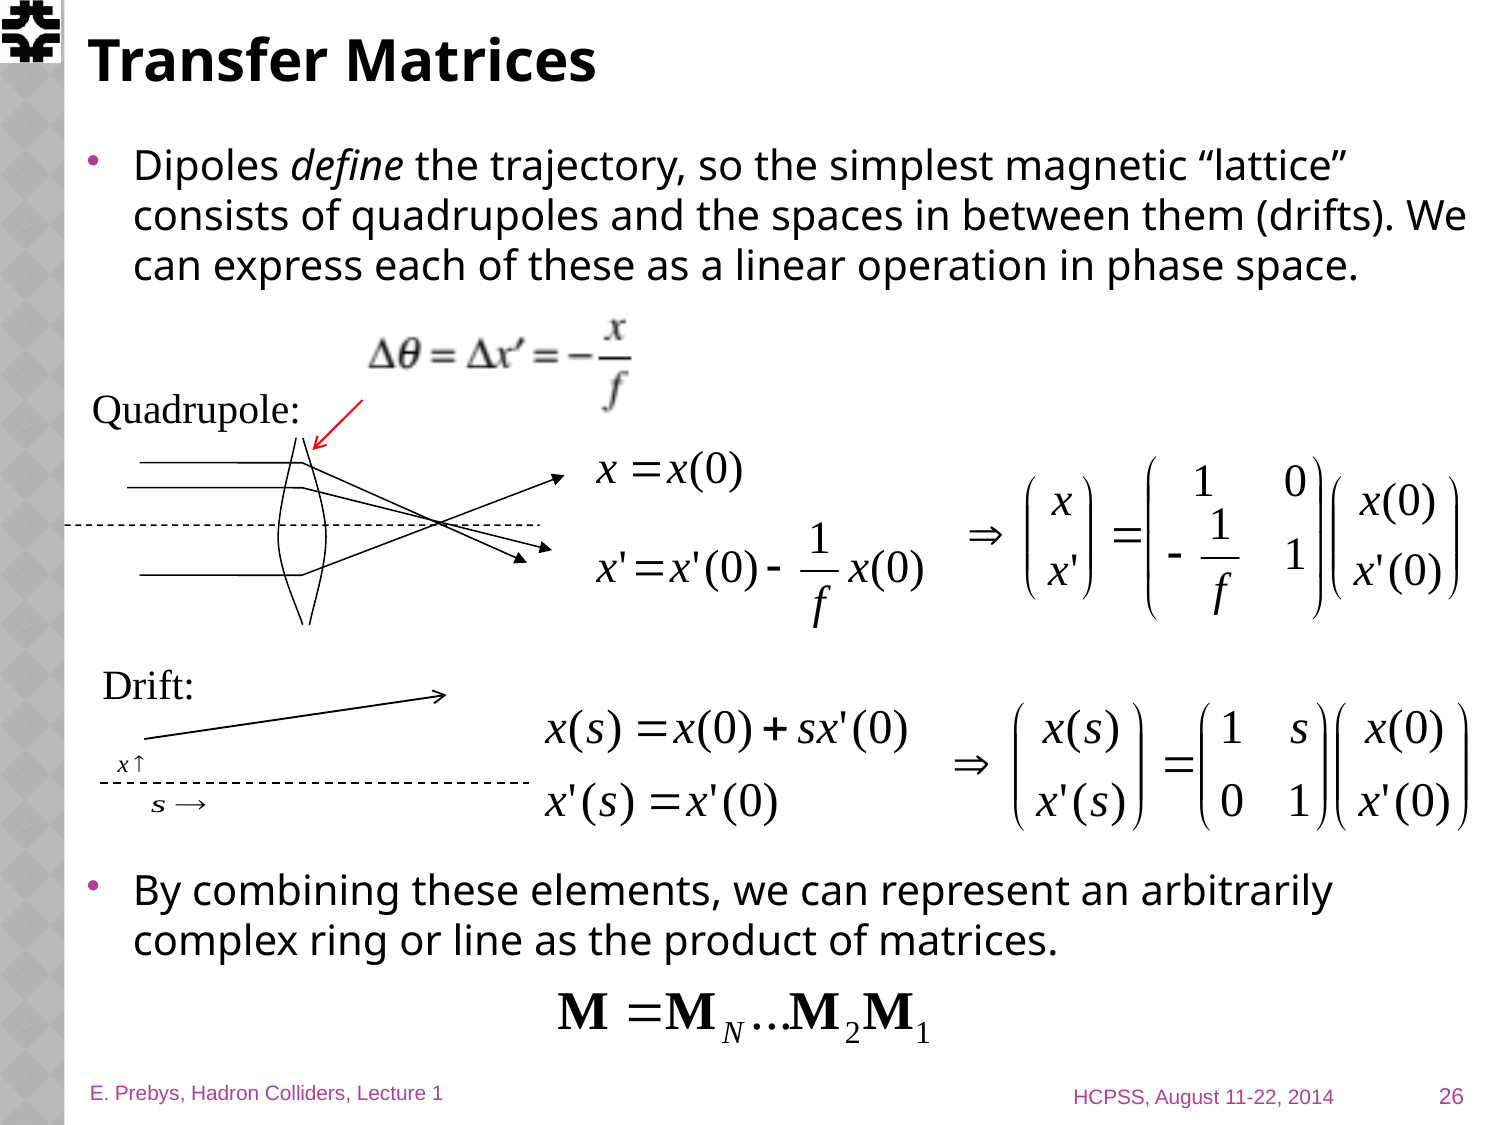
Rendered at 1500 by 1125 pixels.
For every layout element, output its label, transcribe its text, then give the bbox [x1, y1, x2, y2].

footer E. Prebys, Hadron Colliders, Lecture 1 [75, 1075, 709, 1105]
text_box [0, 0, 65, 1125]
picture [0, 0, 61, 63]
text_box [549, 974, 937, 1058]
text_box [112, 744, 153, 779]
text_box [64, 437, 566, 626]
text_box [586, 436, 1471, 640]
title Transfer Matrices [80, 20, 1436, 93]
text_box Drift: [87, 650, 334, 716]
list Dipoles define the trajectory, so the simplest magnetic “lattice” consists of quadrupoles and the spaces in between them (drifts). We can express each of these as a linear operation in phase space. By combining these elements, we can represent an arbitrarily complex ring or line as the product of matrices. [72, 131, 1488, 229]
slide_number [827, 1077, 1355, 1110]
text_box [143, 795, 221, 819]
text_box Quadrupole: [77, 374, 323, 436]
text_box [143, 694, 448, 740]
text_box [535, 694, 1482, 841]
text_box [361, 299, 640, 420]
slide_number 26 [1367, 1071, 1465, 1110]
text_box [312, 399, 363, 451]
